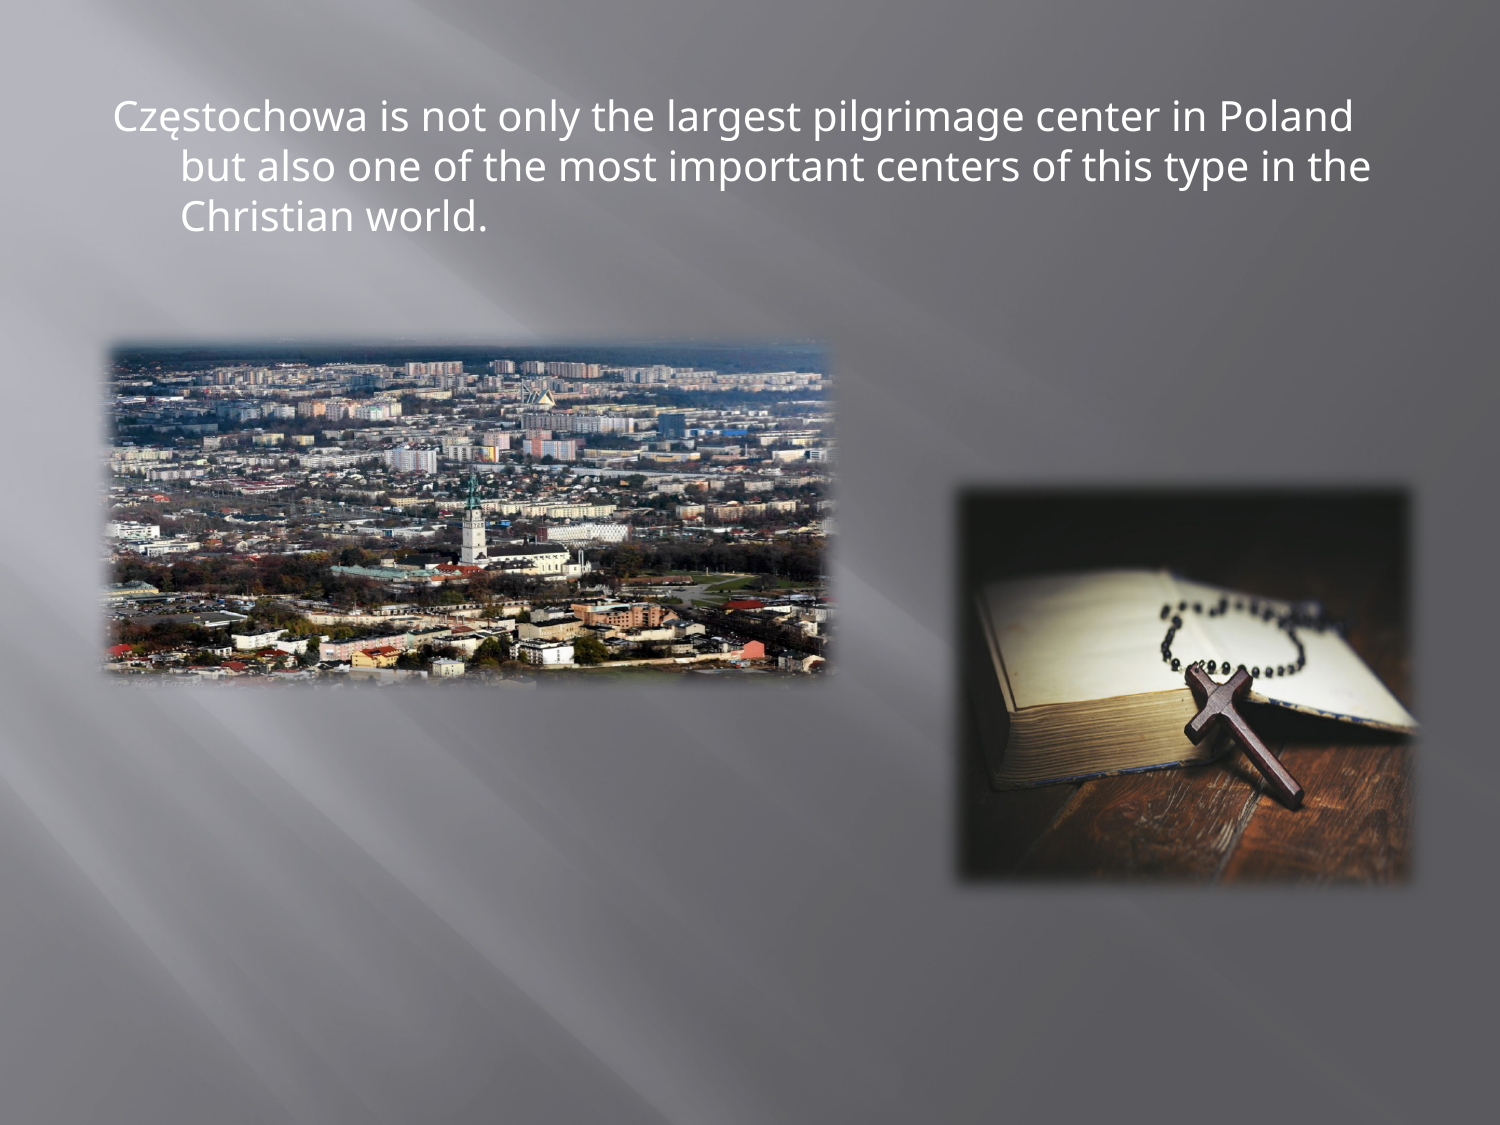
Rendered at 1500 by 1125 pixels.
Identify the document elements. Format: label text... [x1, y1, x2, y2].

picture [937, 468, 1430, 903]
picture [93, 327, 844, 692]
list Częstochowa is not only the largest pilgrimage center in Poland but also one of the most important centers of this type in the Christian world. [75, 82, 1425, 1005]
